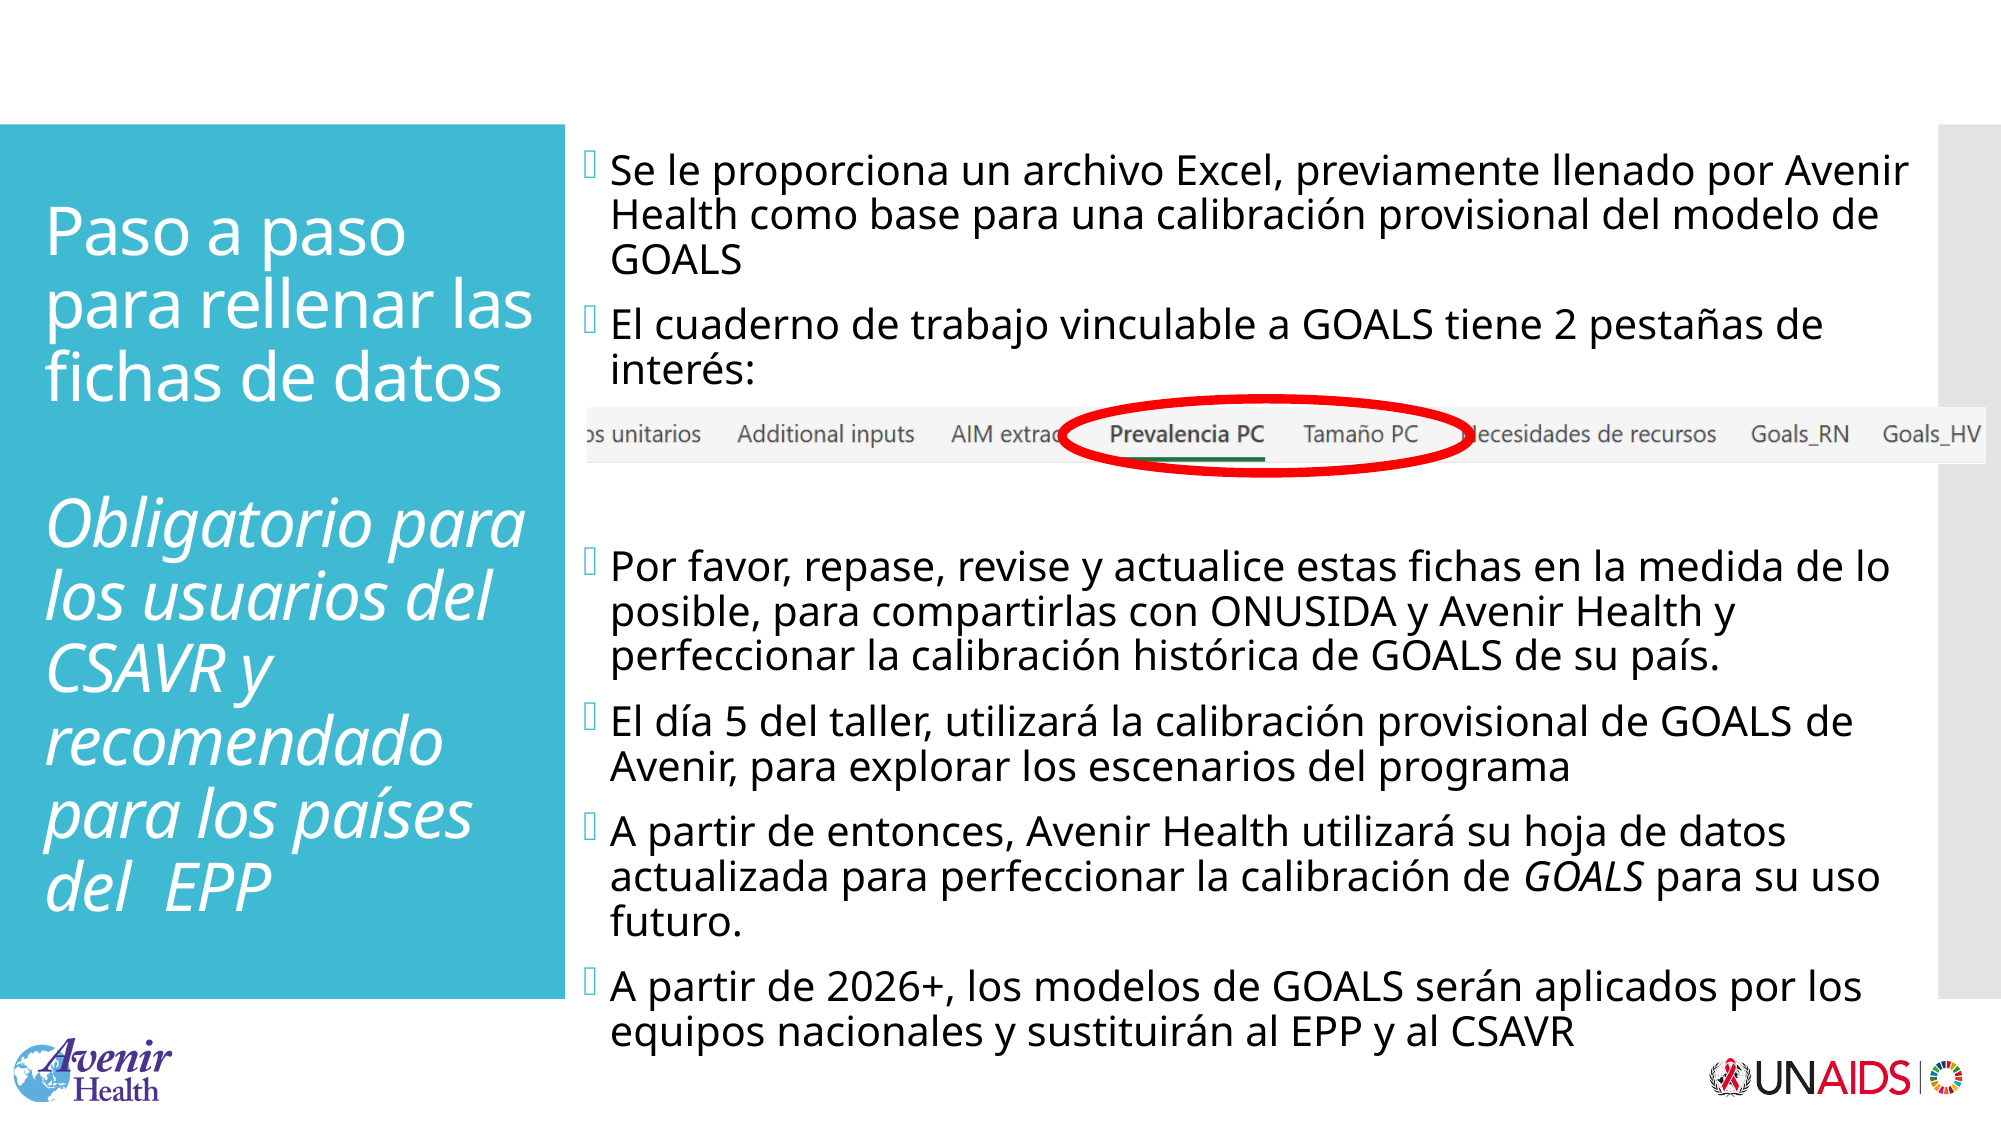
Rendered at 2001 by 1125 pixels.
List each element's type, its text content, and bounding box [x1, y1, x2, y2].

picture [11, 1037, 176, 1103]
picture [1709, 1058, 1963, 1097]
picture [587, 407, 1986, 465]
text_box [1132, 397, 1401, 407]
text_box [1134, 465, 1398, 474]
list Se le proporciona un archivo Excel, previamente llenado por Avenir Health como base para una calibración provisional del modelo de GOALS El cuaderno de trabajo vinculable a GOALS tiene 2 pestañas de interés: Por favor, repase, revise y actualice estas fichas en la medida de lo posible, para compartirlas con ONUSIDA y Avenir Health y perfeccionar la calibración histórica de GOALS de su país. El día 5 del taller, utilizará la calibración provisional de GOALS de Avenir, para explorar los escenarios del programa A partir de entonces, Avenir Health utilizará su hoja de datos actualizada para perfeccionar la calibración de GOALS para su uso futuro. A partir de 2026+, los modelos de GOALS serán aplicados por los equipos nacionales y sustituirán al EPP y al CSAVR [568, 141, 1941, 1068]
title Paso a paso para rellenar las fichas de datos Obligatorio para los usuarios del CSAVR y recomendado para los países del EPP [29, 184, 554, 940]
